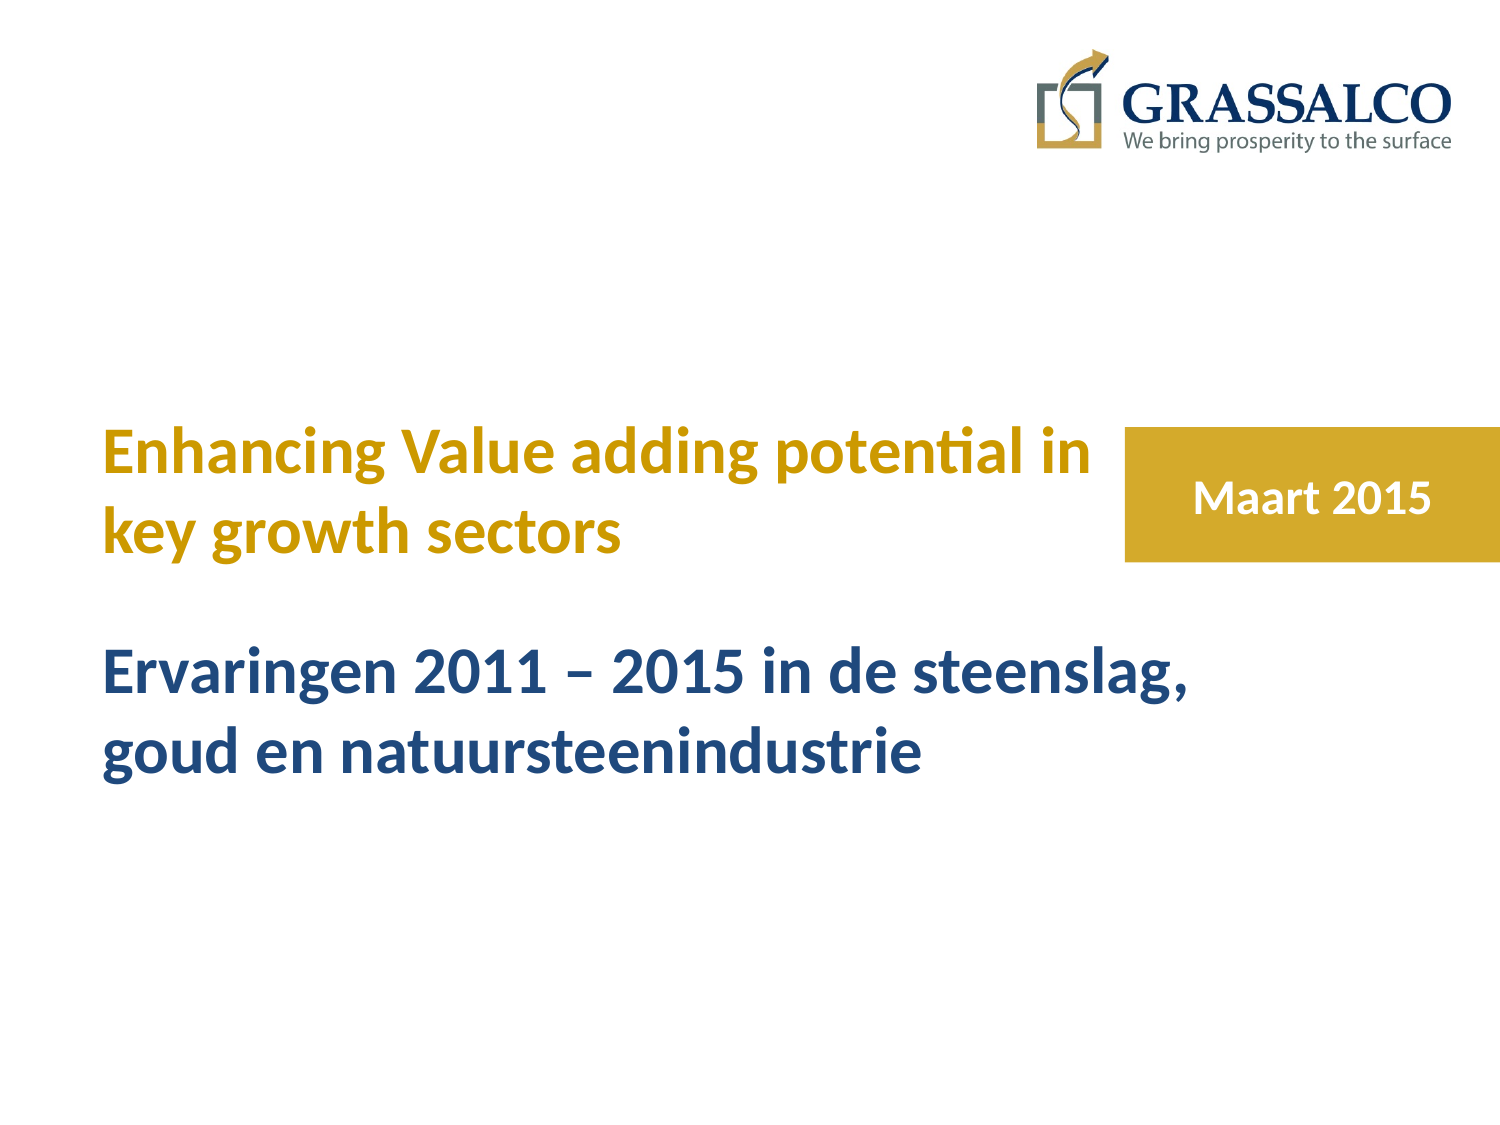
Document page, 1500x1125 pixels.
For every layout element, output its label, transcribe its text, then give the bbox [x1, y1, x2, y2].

text_box Enhancing Value adding potential in key growth sectors Ervaringen 2011 – 2015 in de steenslag, goud en natuursteenindustrie [87, 399, 1263, 795]
text_box Maart 2015 [1263, 425, 1500, 565]
picture [1037, 49, 1451, 153]
